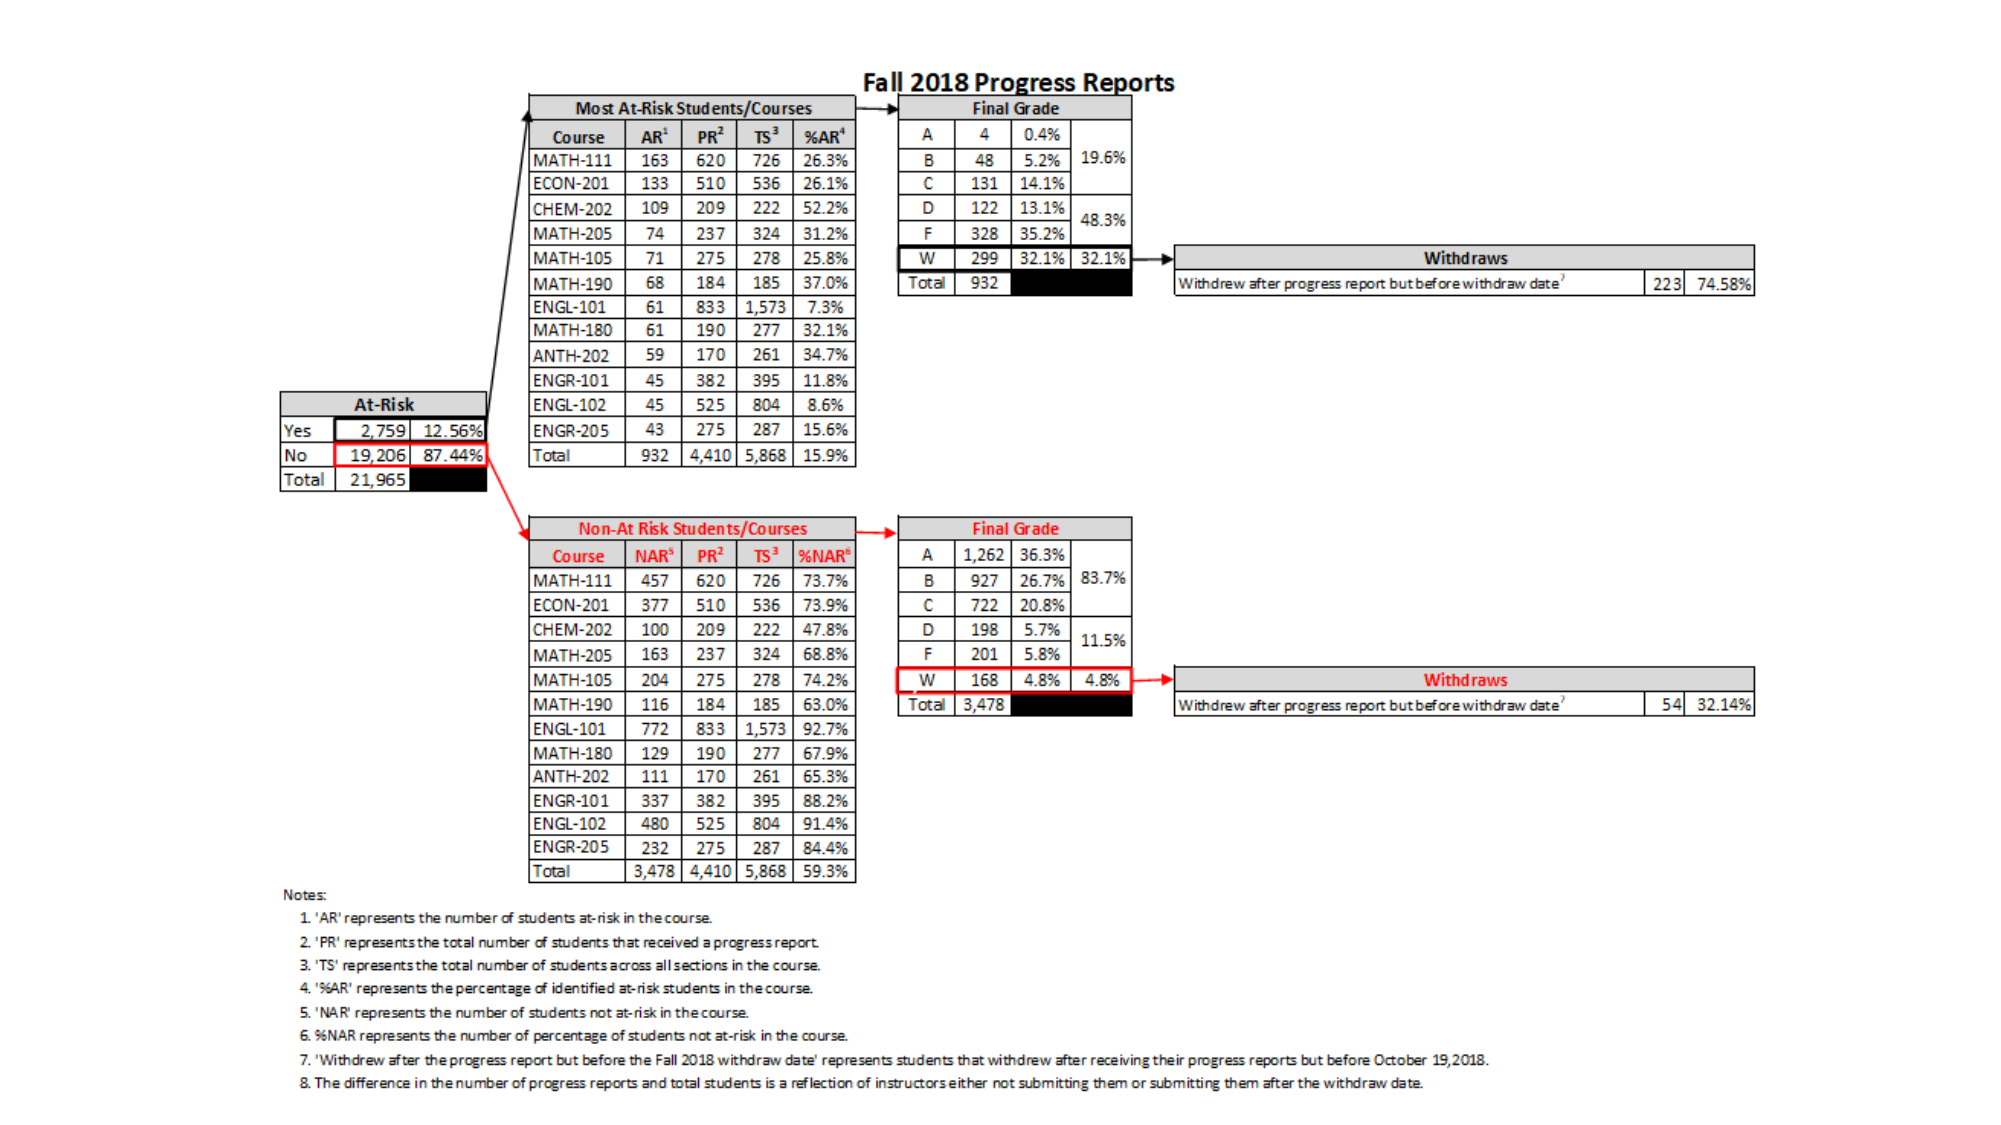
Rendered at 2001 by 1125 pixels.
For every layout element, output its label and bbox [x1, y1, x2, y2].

list [256, 26, 1789, 1099]
